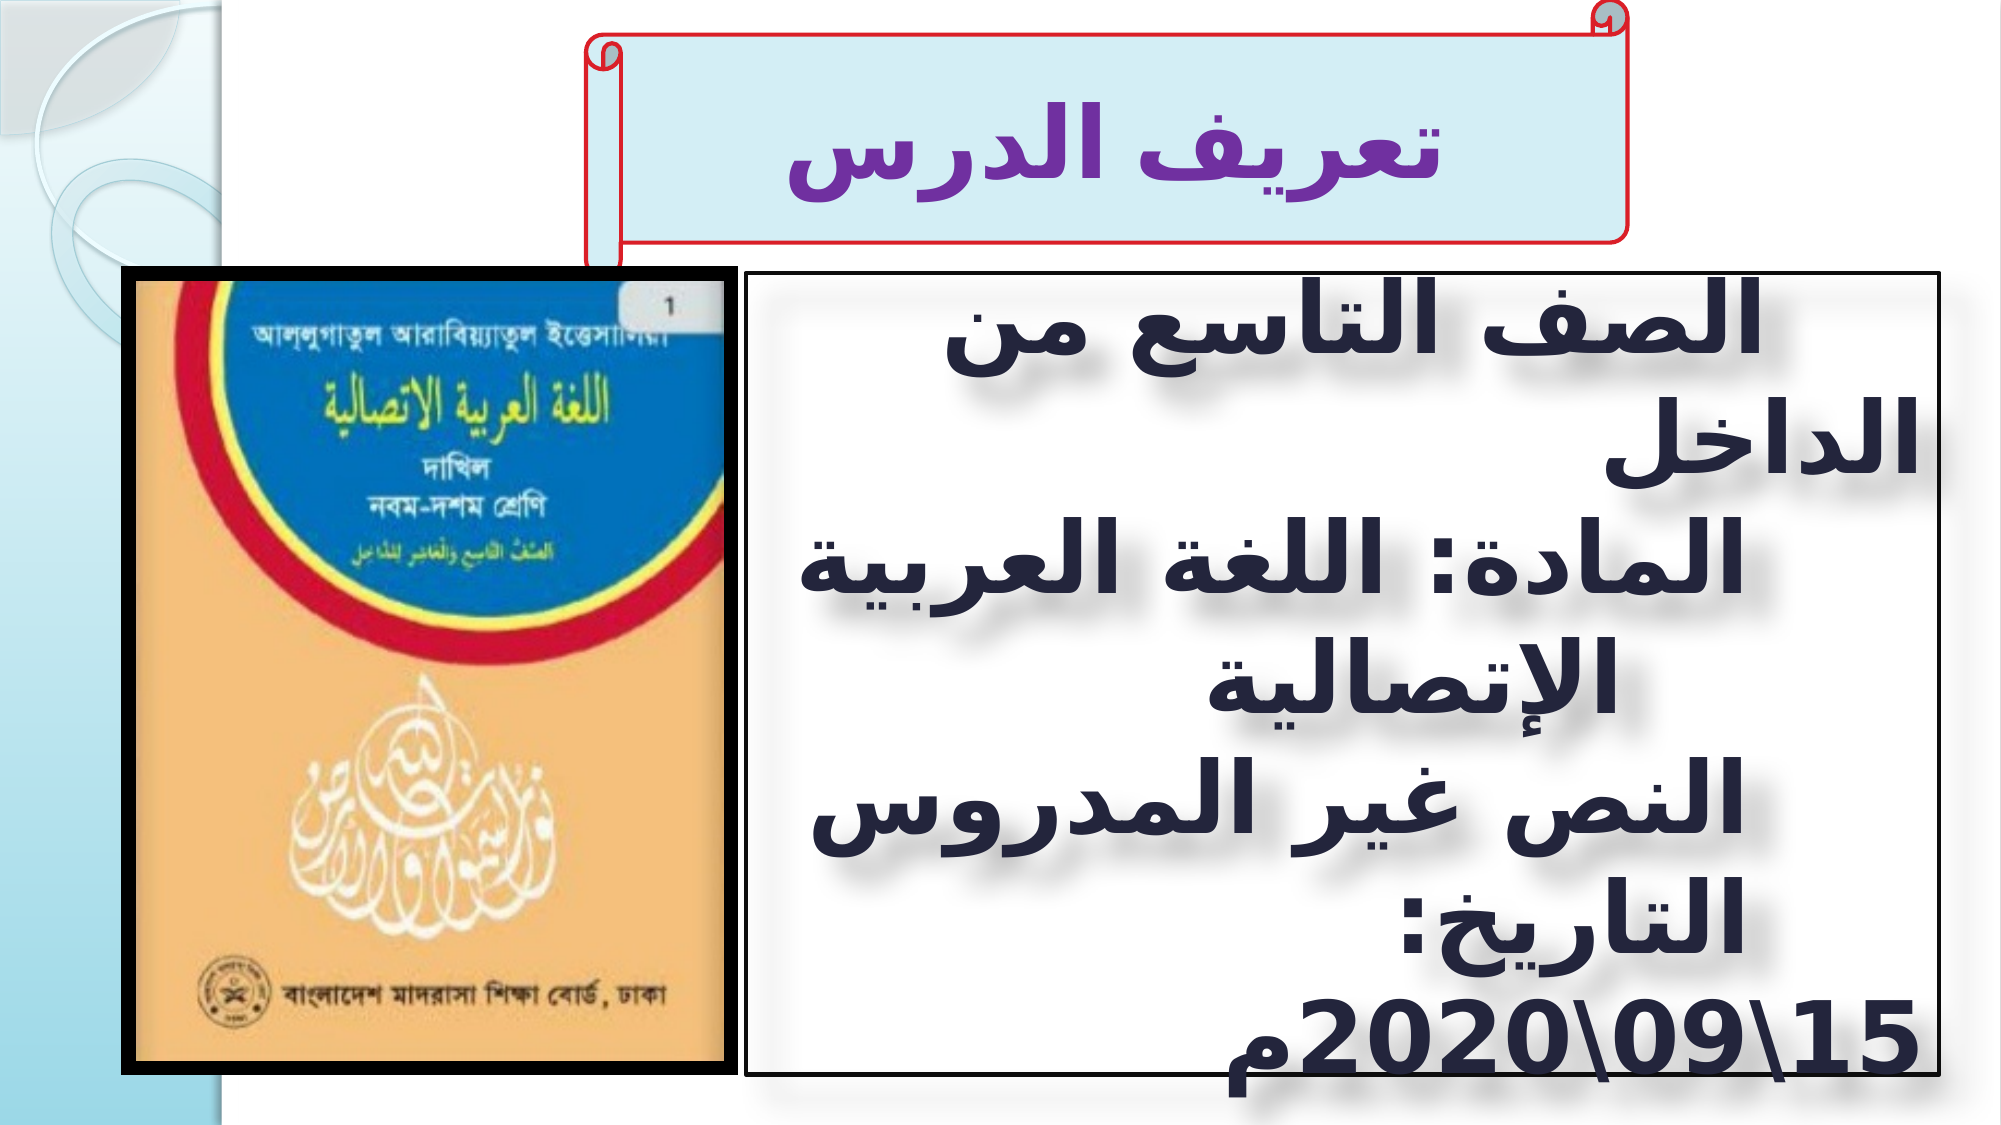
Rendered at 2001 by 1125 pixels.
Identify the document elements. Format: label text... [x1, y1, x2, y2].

picture [135, 280, 724, 1061]
text_box الصف التاسع من الداخل المادة: اللغة العربية الإتصالية النص غير المدروس التاريخ: 15\09\2020م [744, 271, 1941, 1077]
text_box تعريف الدرس [583, 0, 1630, 266]
